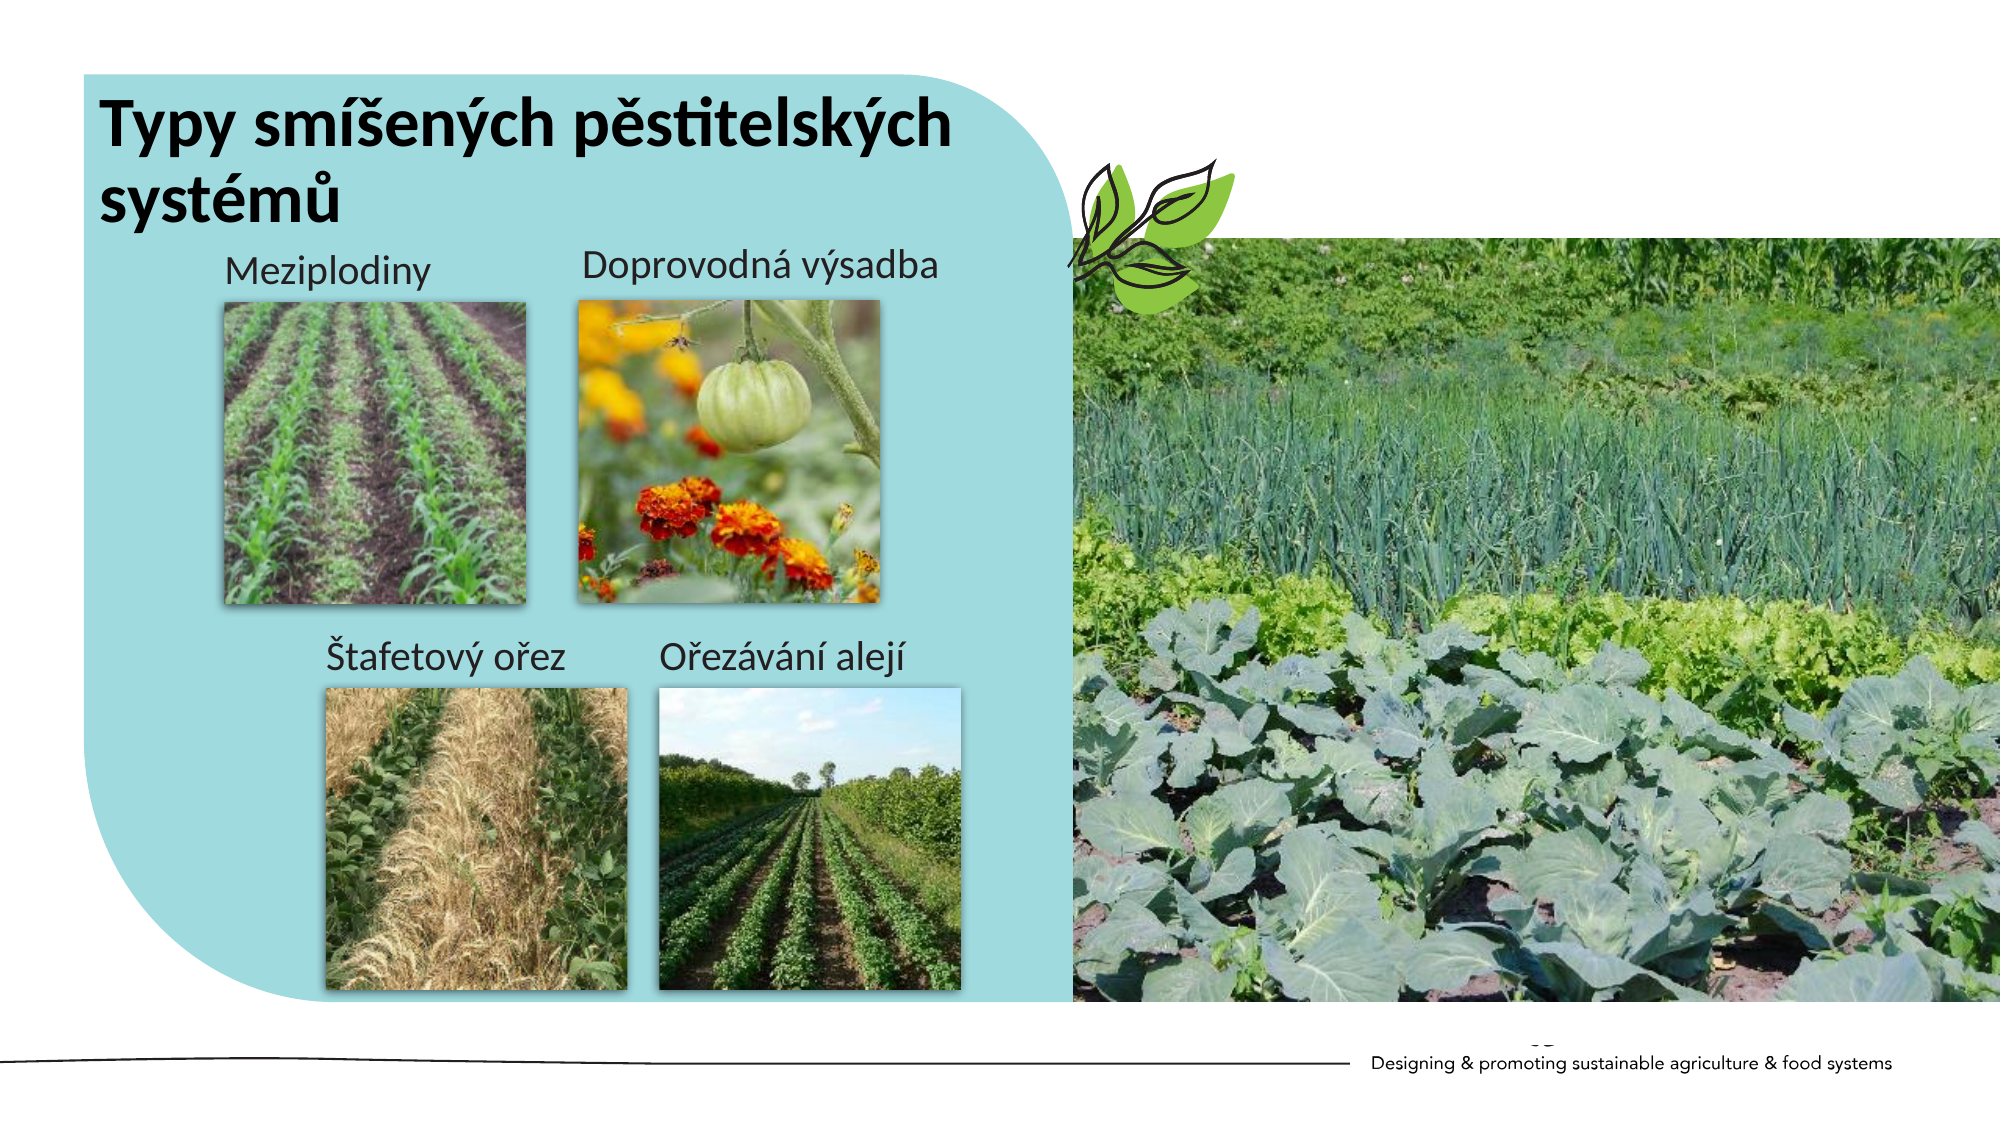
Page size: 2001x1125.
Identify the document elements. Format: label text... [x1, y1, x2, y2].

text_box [1076, 131, 1233, 323]
picture [1332, 1045, 1914, 1088]
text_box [155, 241, 1073, 997]
list Typy smíšených pěstitelských systémů [85, 77, 1011, 241]
picture [1073, 238, 2000, 1003]
